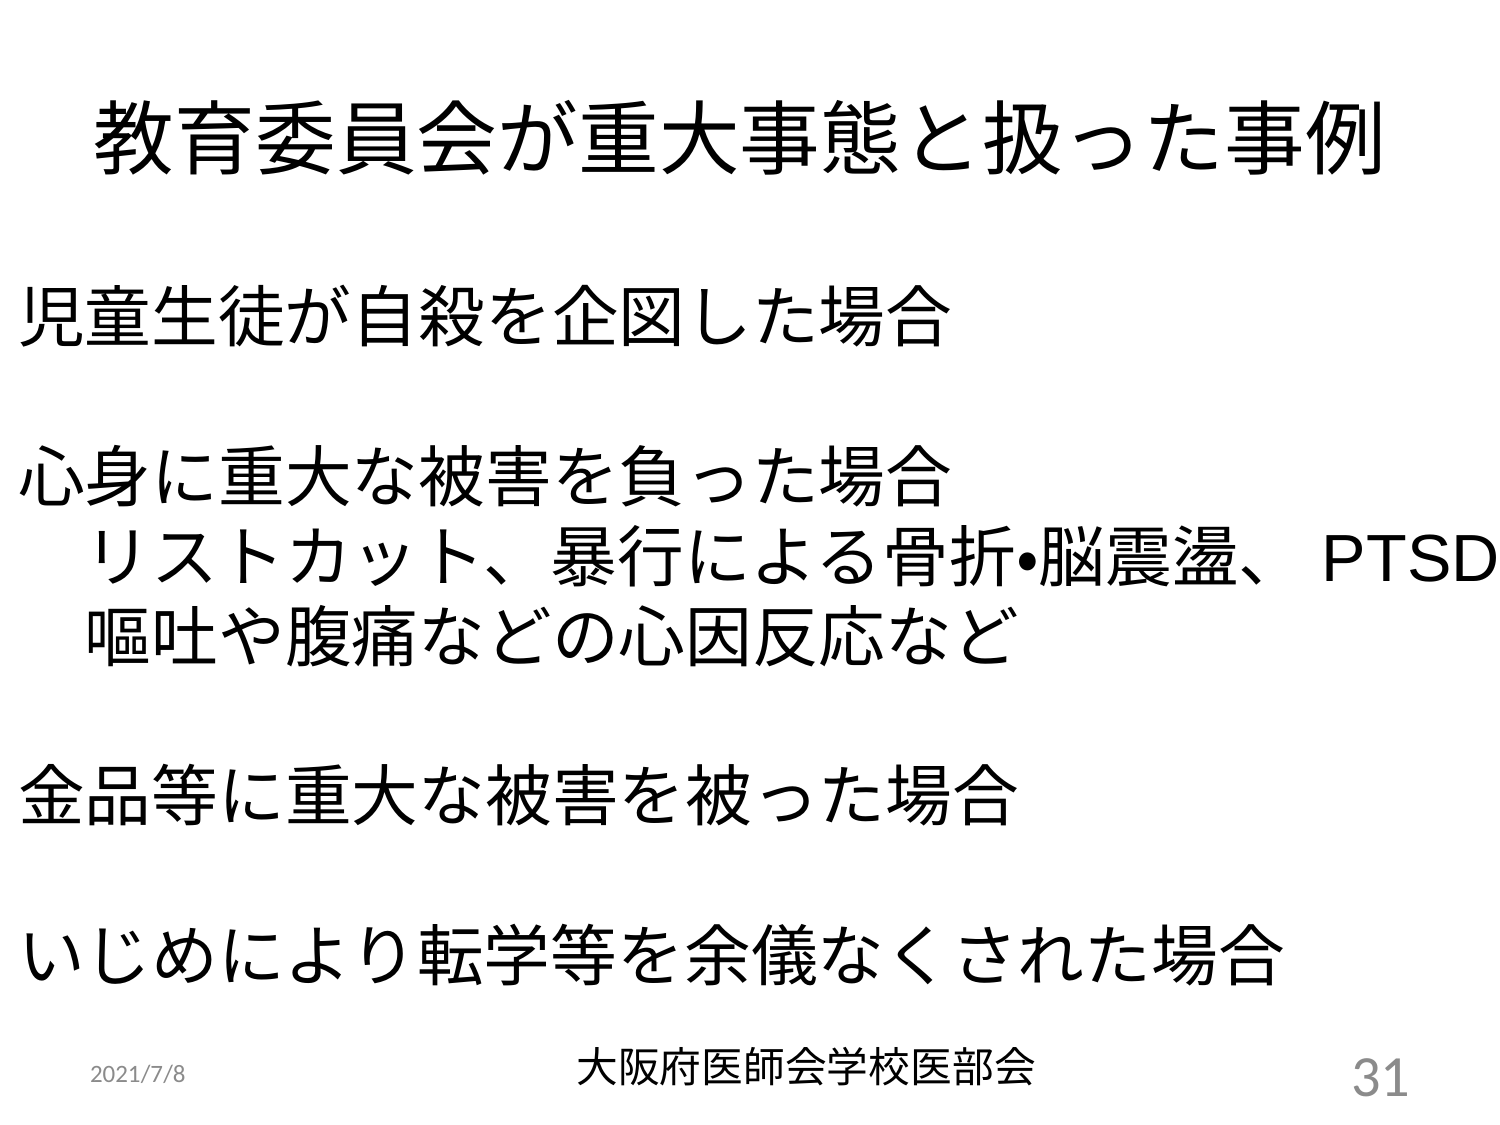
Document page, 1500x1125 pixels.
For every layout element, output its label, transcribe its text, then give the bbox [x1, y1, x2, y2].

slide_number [75, 1042, 425, 1103]
text_box 児童生徒が自殺を企図した場合 心身に重大な被害を負った場合 リストカット、暴行による骨折・脳震盪、PTSD 嘔吐や腹痛などの心因反応など 金品等に重大な被害を被った場合 いじめにより転学等を余儀なくされた場合 [3, 267, 1500, 1002]
slide_number 31 [1075, 1042, 1425, 1103]
text_box 大阪府医師会学校医部会 [537, 1032, 1075, 1103]
title 教育委員会が重大事態と扱った事例 [64, 42, 1415, 231]
